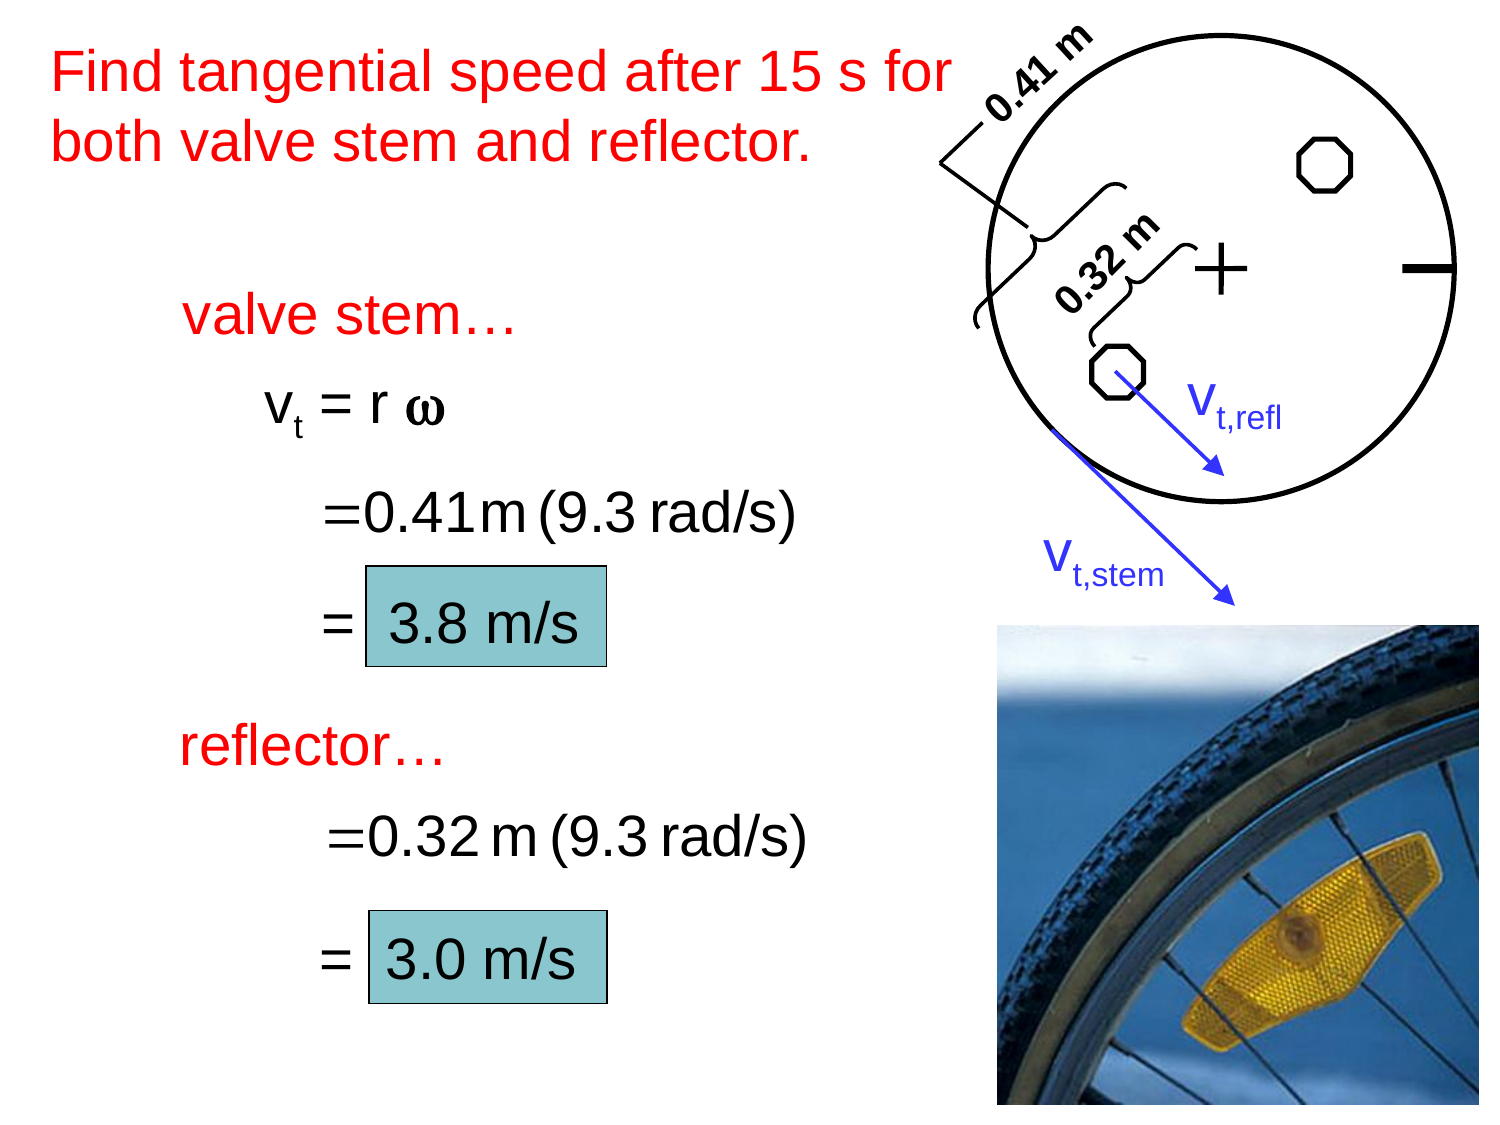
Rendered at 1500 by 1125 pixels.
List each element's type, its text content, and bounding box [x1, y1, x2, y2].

text_box reflector… [165, 699, 481, 785]
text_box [1210, 35, 1455, 502]
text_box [1028, 354, 1361, 607]
text_box = 3.0 m/s [304, 913, 635, 999]
text_box valve stem… [168, 268, 552, 354]
text_box [366, 566, 607, 578]
text_box vt = r w [249, 358, 461, 453]
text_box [939, 32, 1207, 349]
picture [997, 625, 1479, 1105]
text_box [987, 357, 1023, 502]
text_box [366, 663, 607, 667]
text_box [319, 807, 812, 873]
text_box = 3.8 m/s [307, 578, 637, 663]
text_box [315, 483, 800, 550]
text_box Find tangential speed after 15 s for both valve stem and reflector. [35, 25, 969, 181]
text_box [369, 999, 608, 1004]
